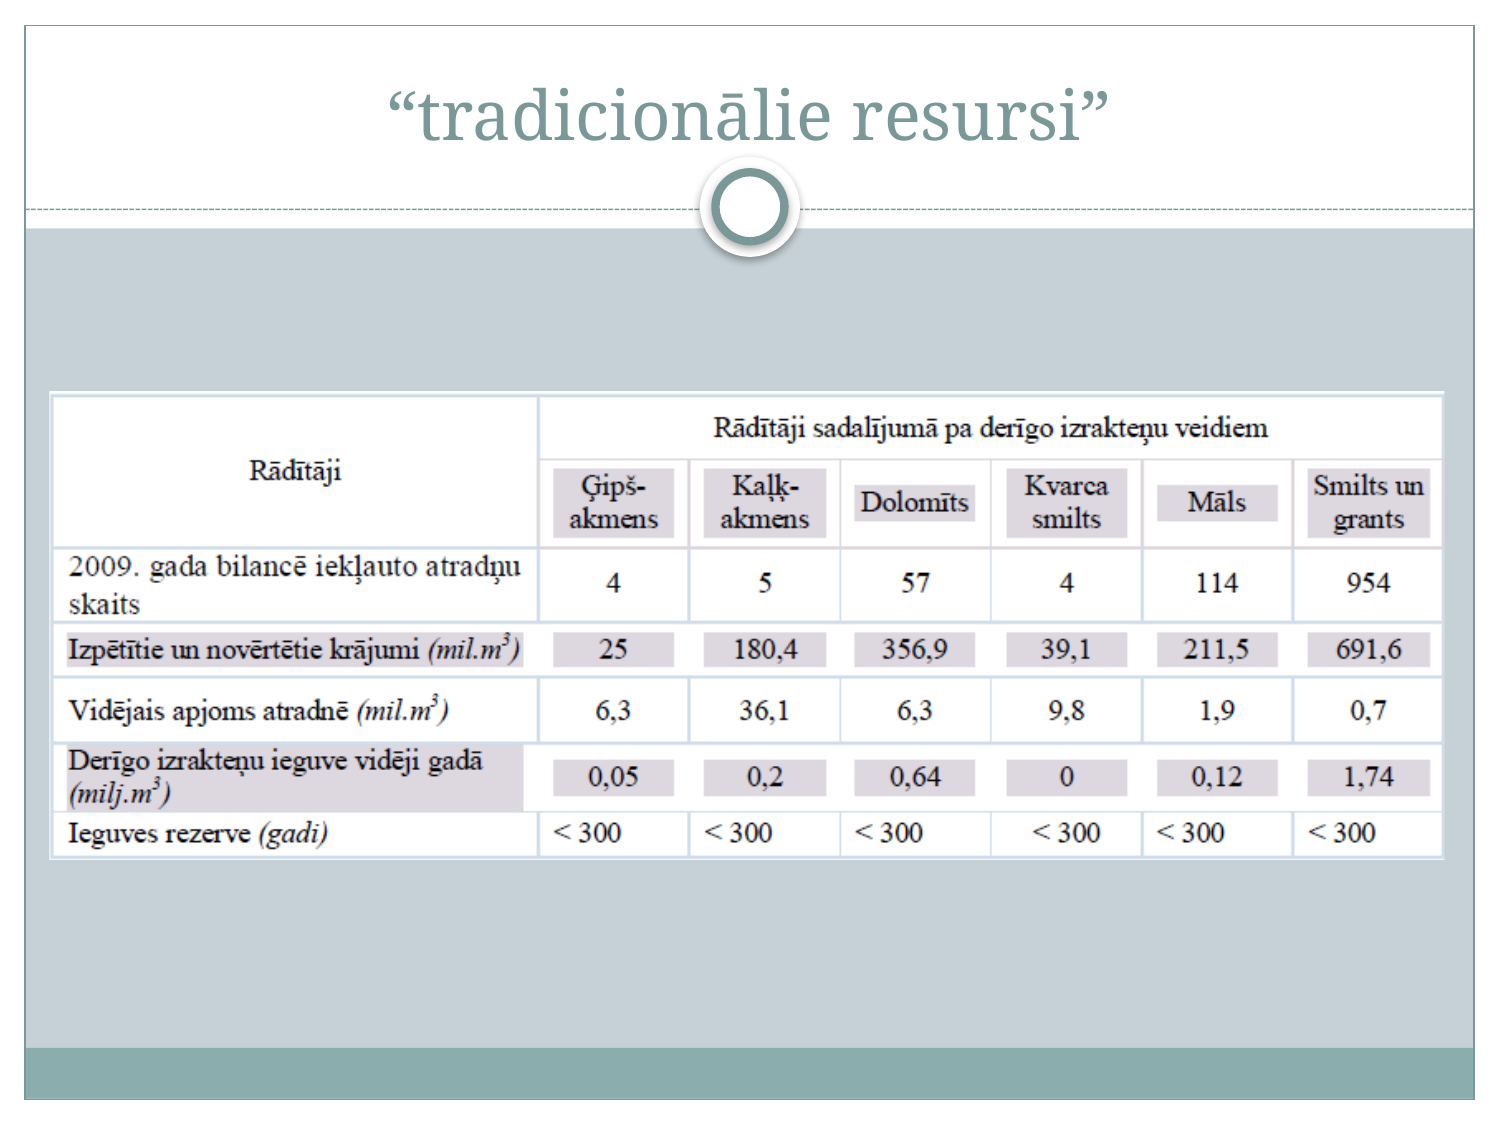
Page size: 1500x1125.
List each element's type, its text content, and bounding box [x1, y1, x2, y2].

title “tradicionālie resursi” [49, 37, 1450, 162]
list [49, 391, 1445, 860]
